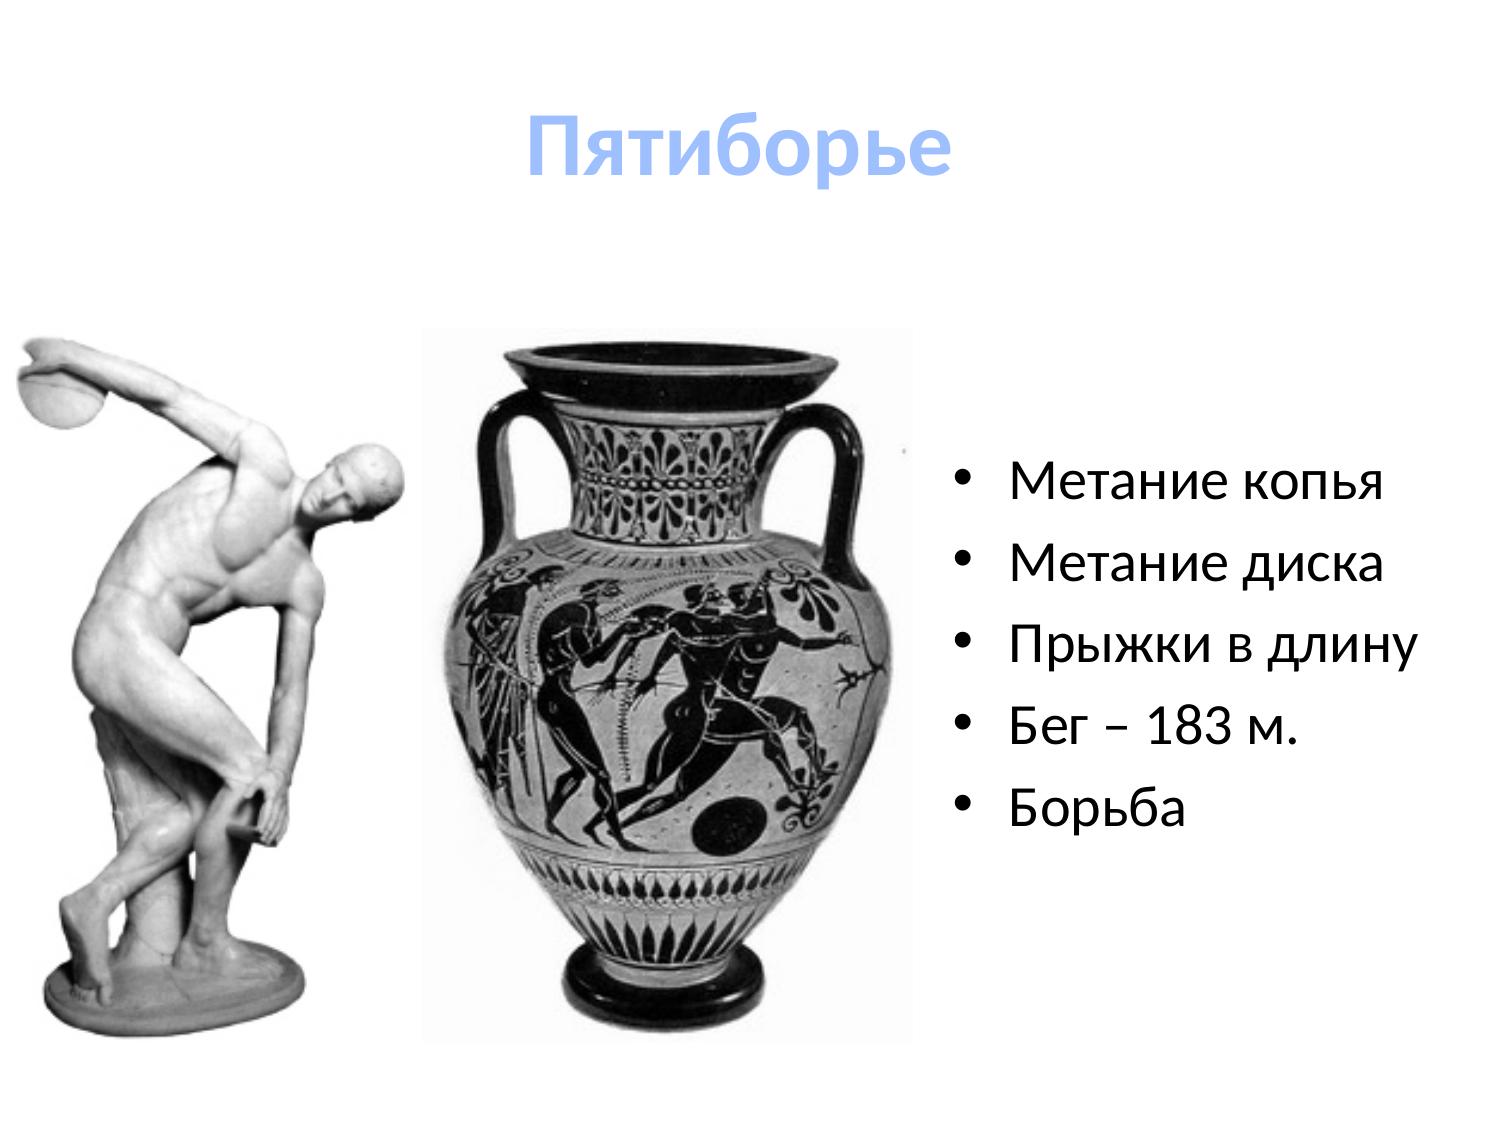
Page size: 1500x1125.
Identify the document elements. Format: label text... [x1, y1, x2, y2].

picture [421, 327, 913, 1044]
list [0, 327, 420, 1049]
list Метание копья Метание диска Прыжки в длину Бег – 183 м. Борьба [937, 433, 1442, 879]
title Пятиборье [75, 45, 1425, 233]
